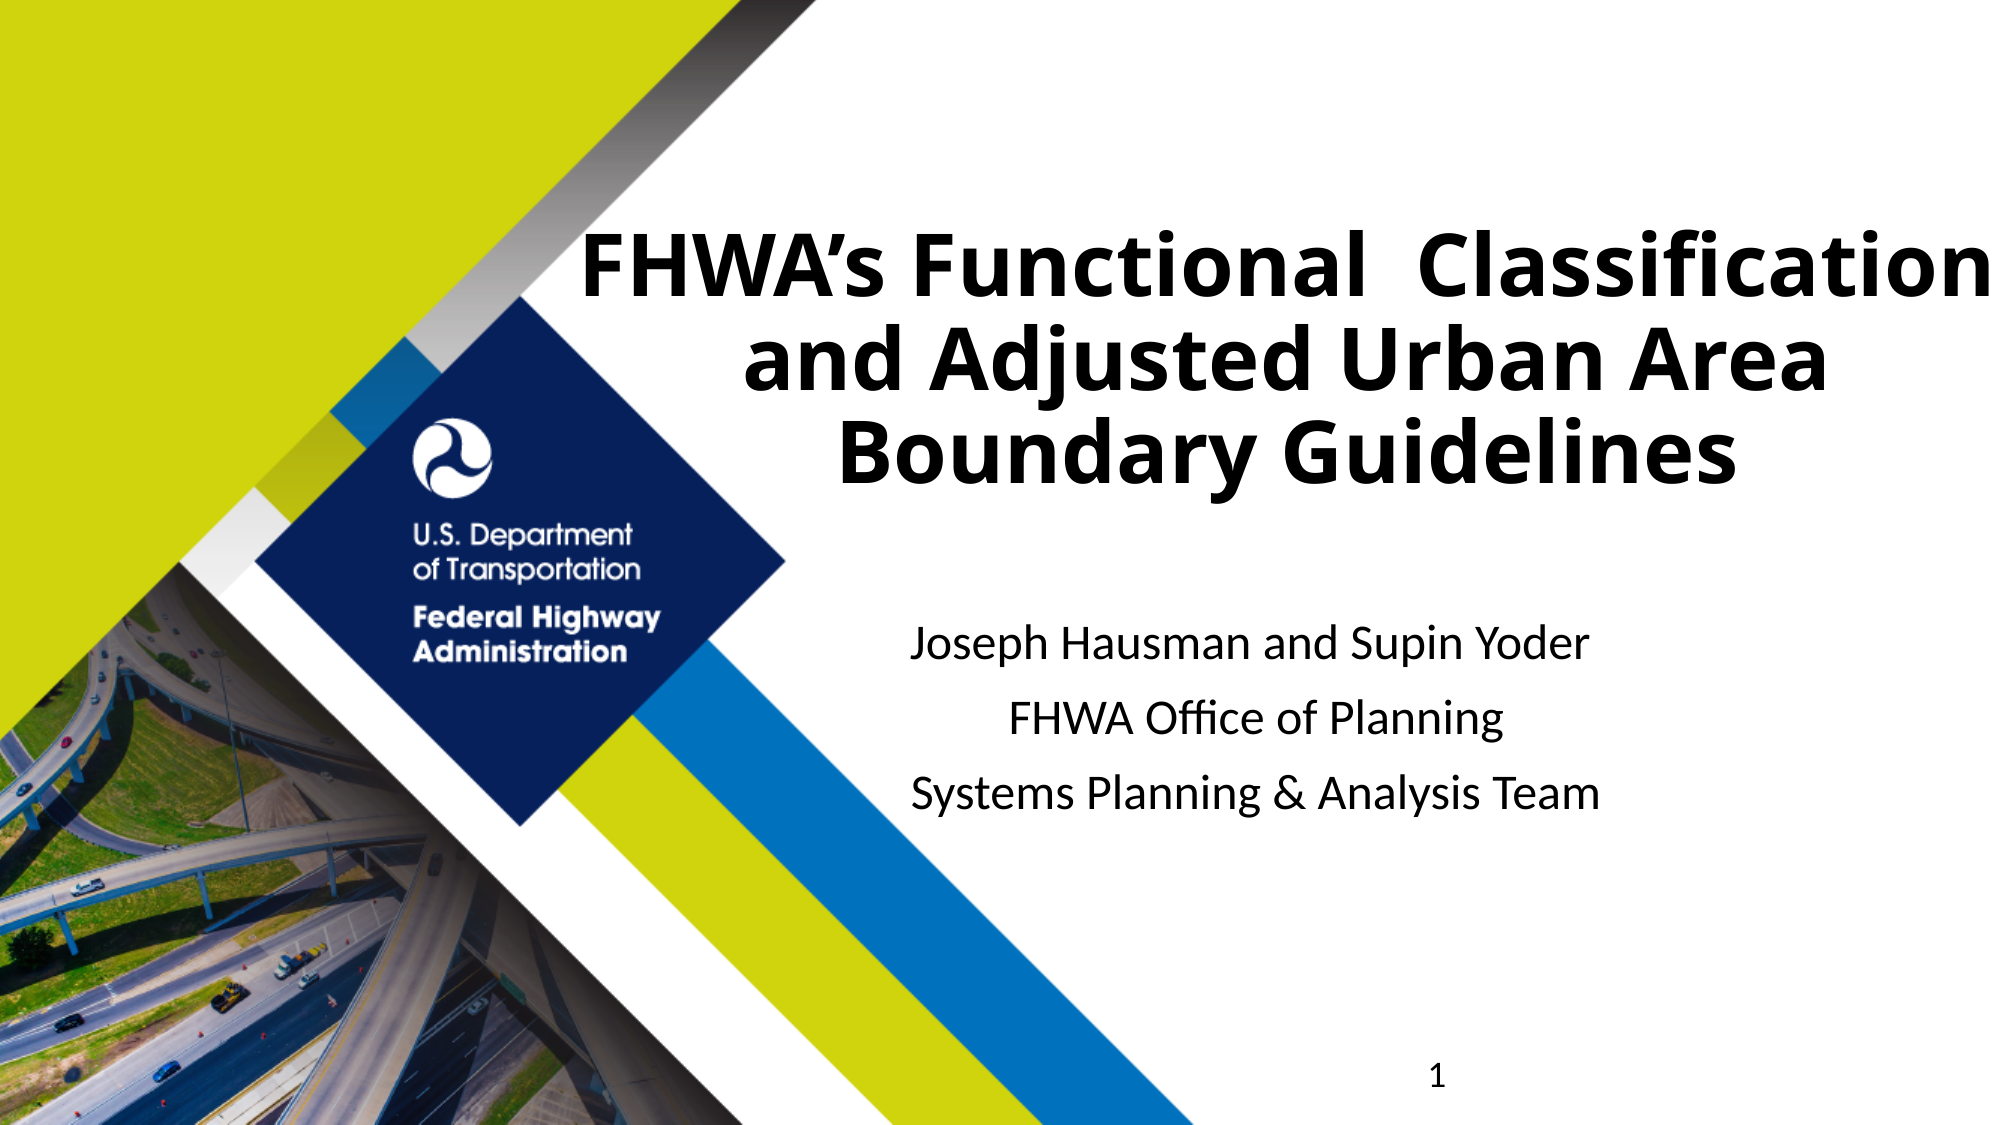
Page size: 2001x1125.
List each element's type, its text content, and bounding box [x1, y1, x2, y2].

title FHWA’s Functional Classification and Adjusted Urban Area Boundary Guidelines [562, 147, 2000, 511]
subtitle Joseph Hausman and Supin Yoder FHWA Office of Planning Systems Planning & Analysis Team [587, 608, 1925, 947]
picture [0, 0, 2001, 1125]
slide_number 1 [1412, 1042, 1863, 1103]
